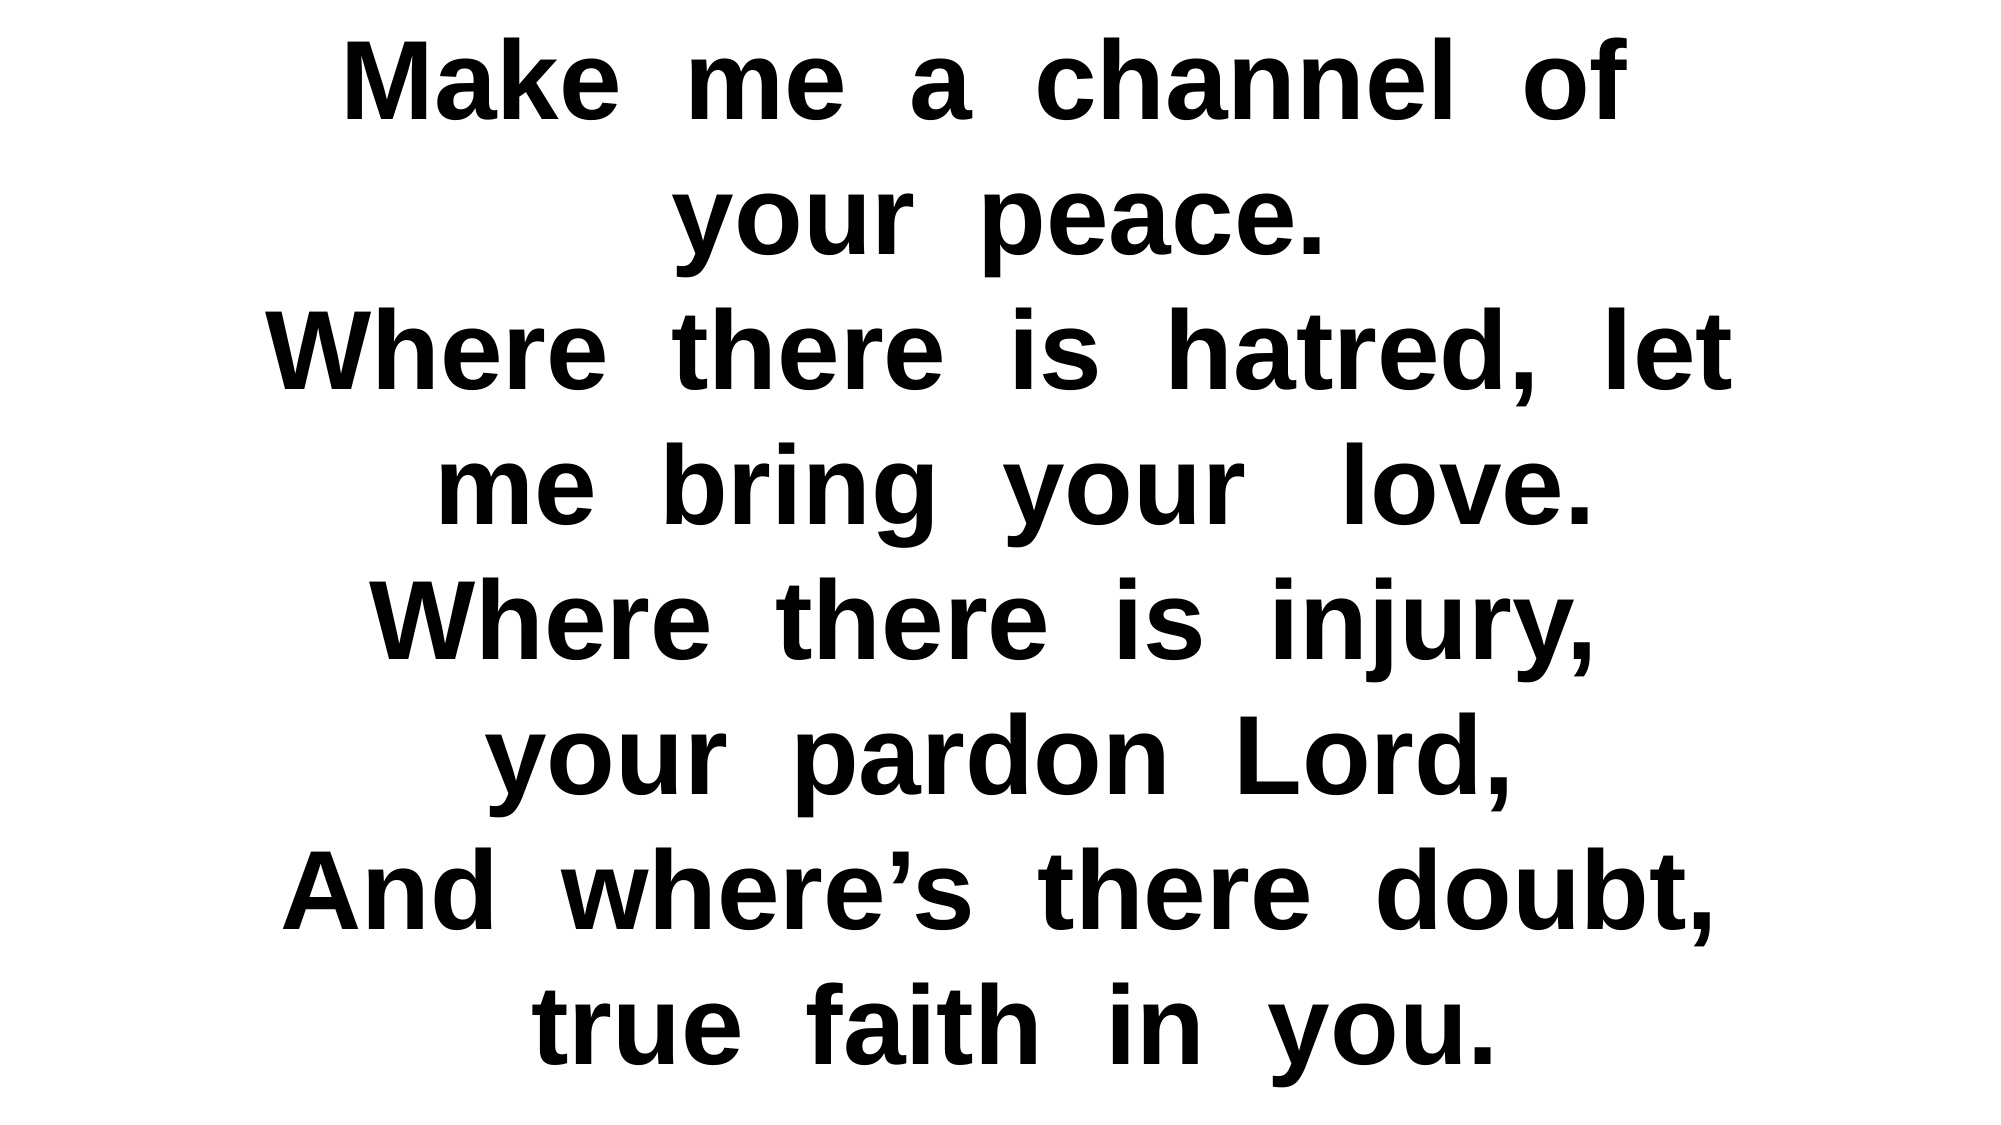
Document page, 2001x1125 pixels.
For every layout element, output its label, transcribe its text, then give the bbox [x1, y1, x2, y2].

text_box Make me a channel of your peace. Where there is hatred, let me bring your love. Where there is injury, your pardon Lord, And where’s there doubt, true faith in you. [249, 0, 1750, 1125]
